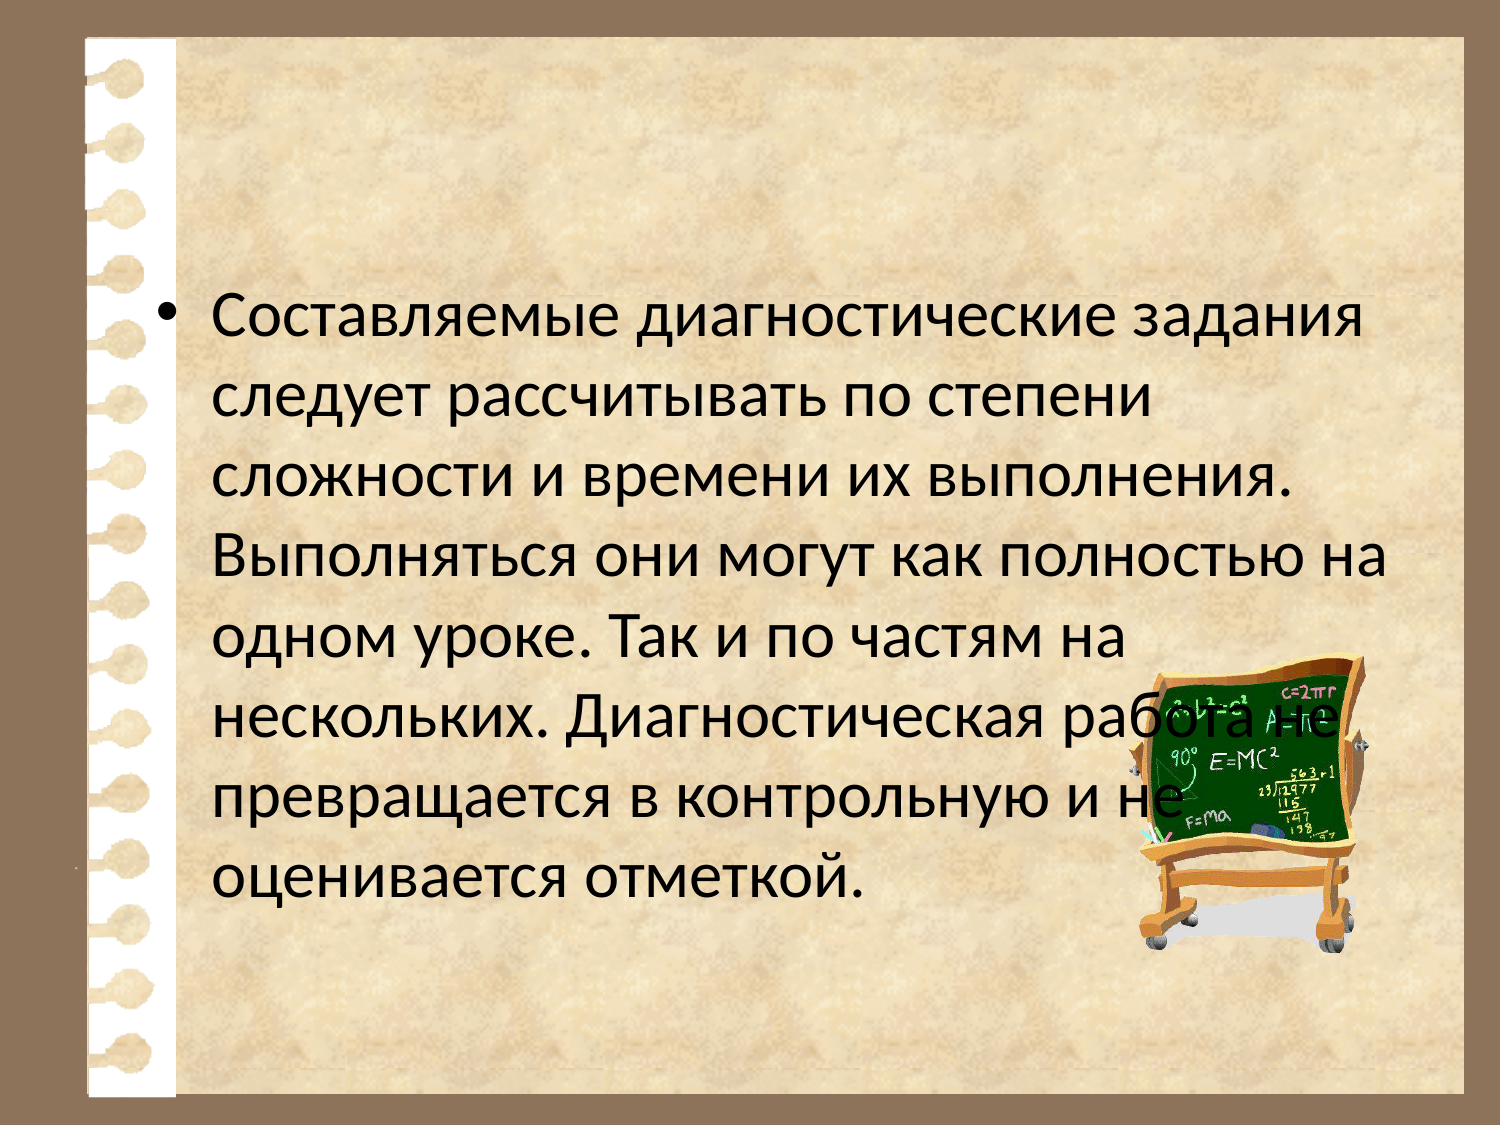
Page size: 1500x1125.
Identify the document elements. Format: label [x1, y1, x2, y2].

text_box [0, 0, 1500, 1125]
picture [1127, 645, 1369, 953]
